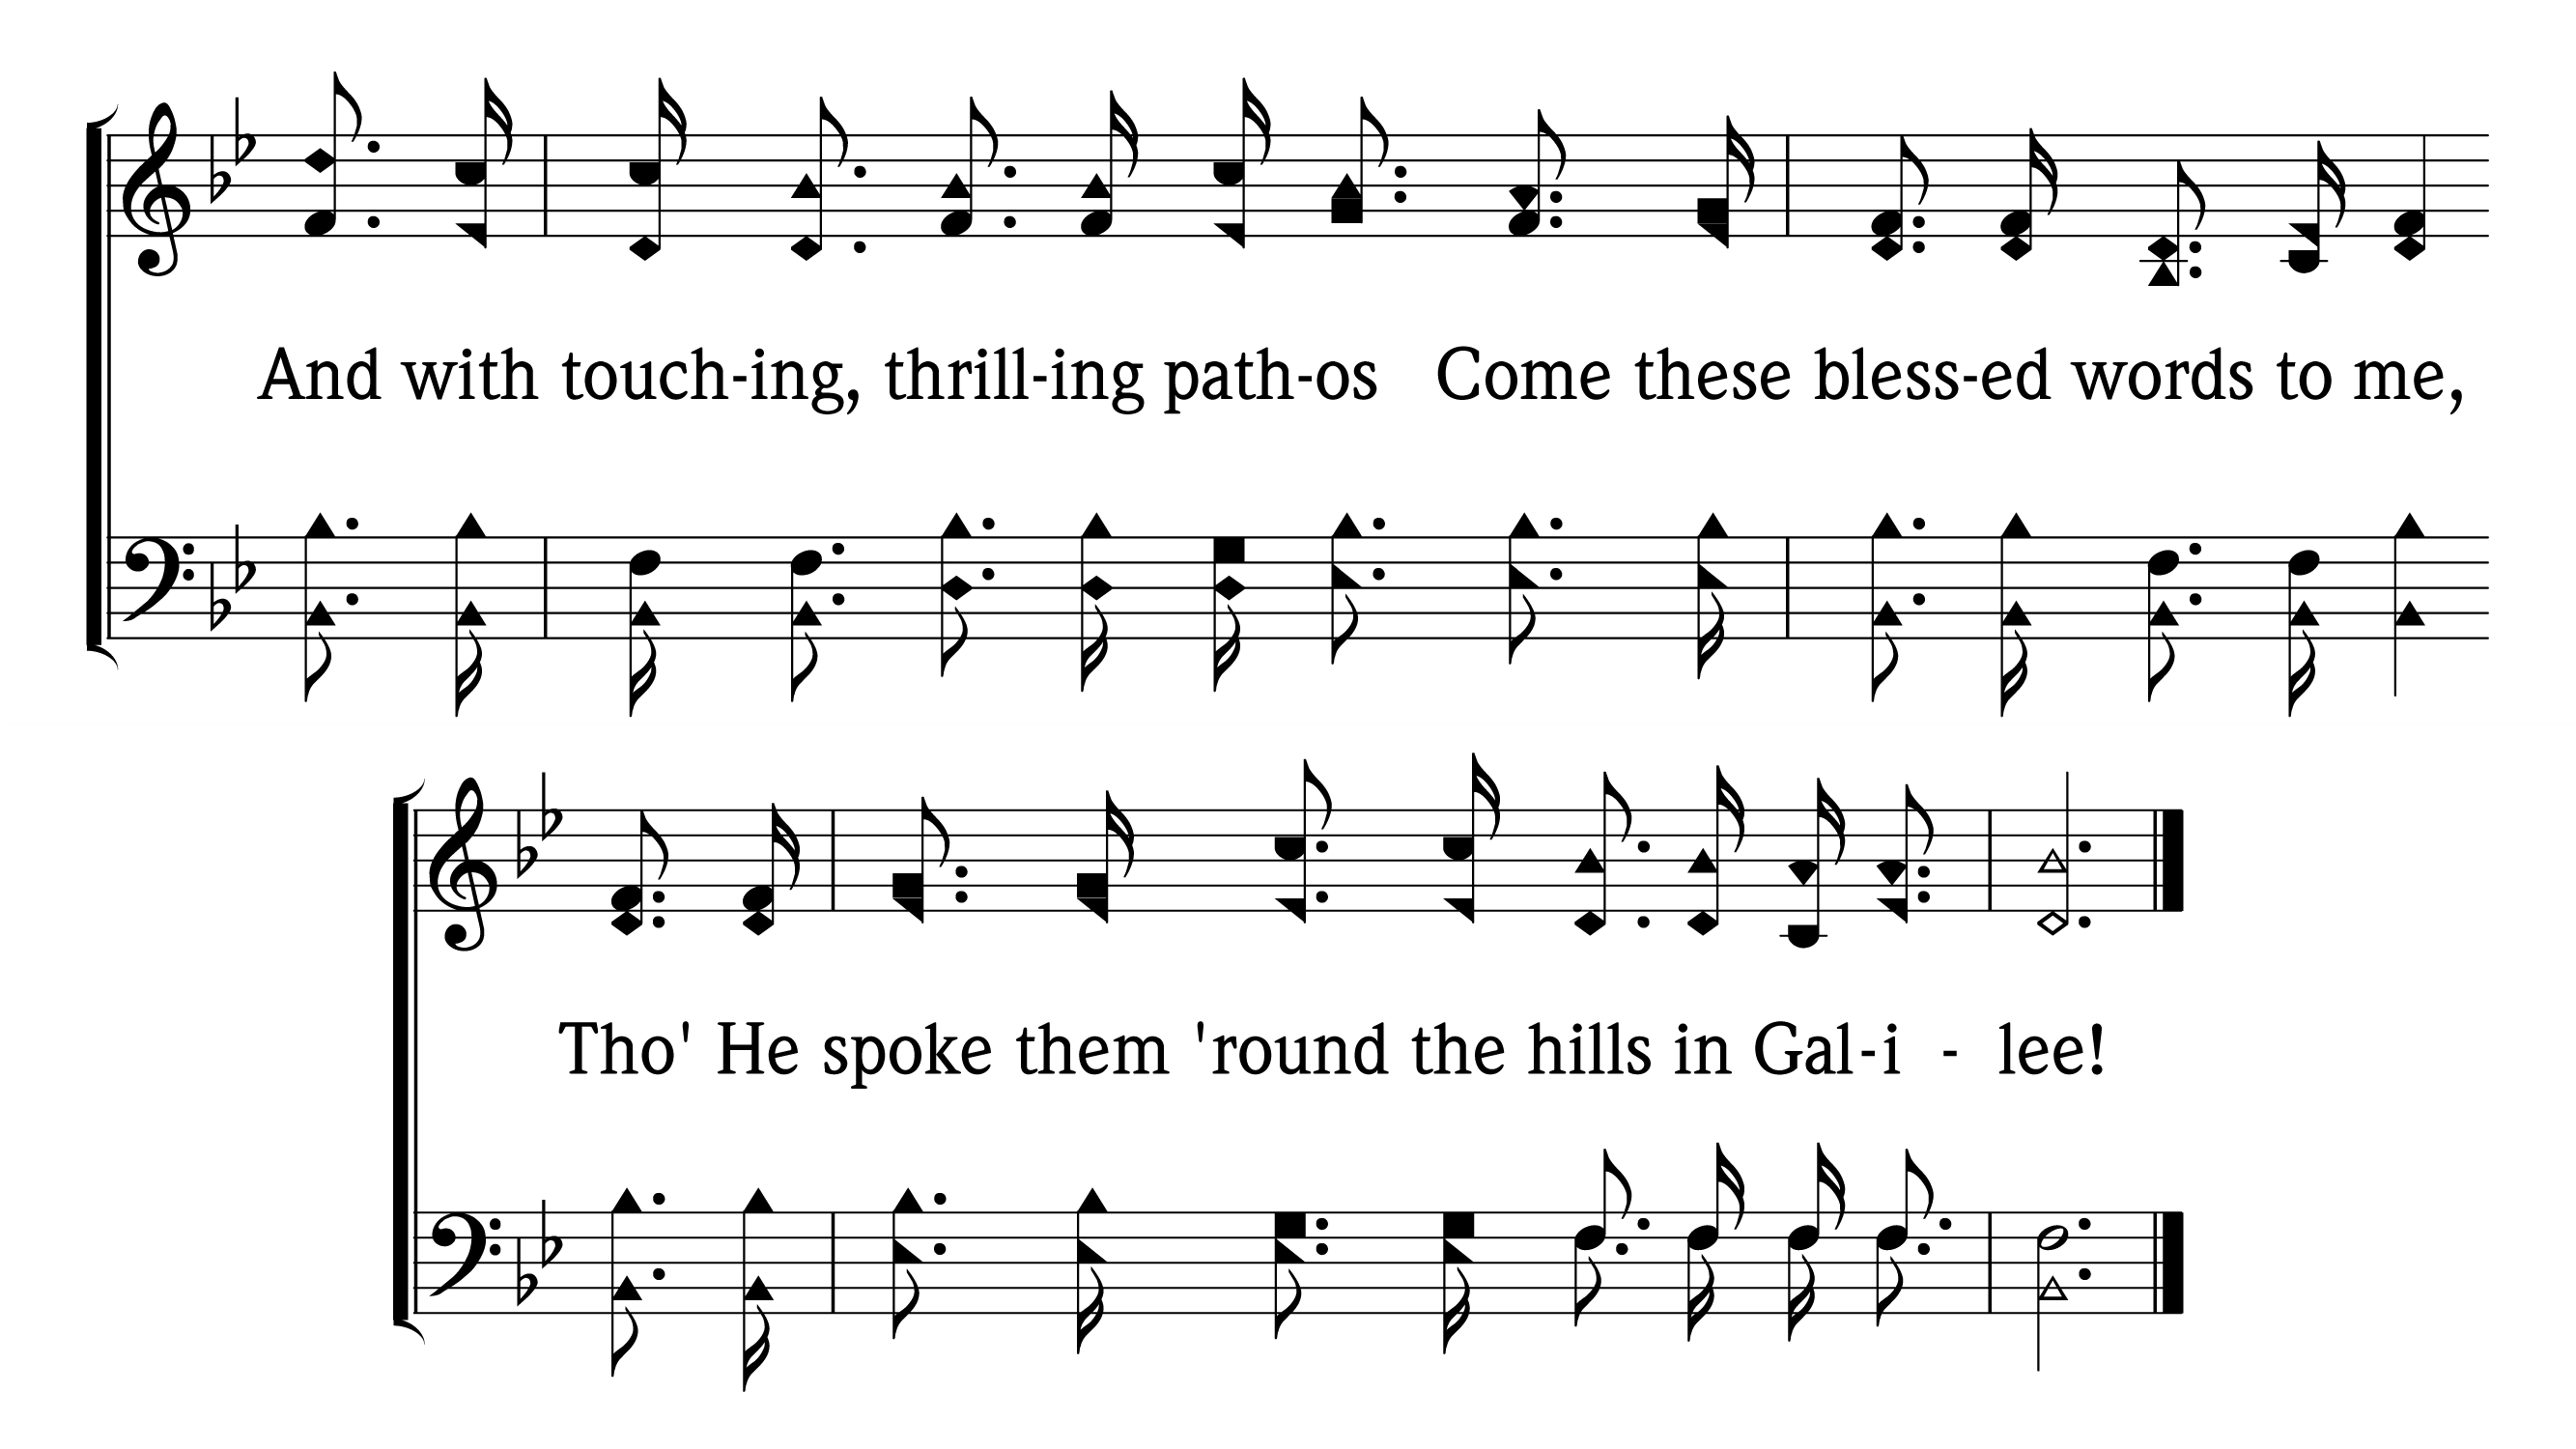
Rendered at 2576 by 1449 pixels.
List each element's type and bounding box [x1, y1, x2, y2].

text_box [0, 0, 2576, 1449]
